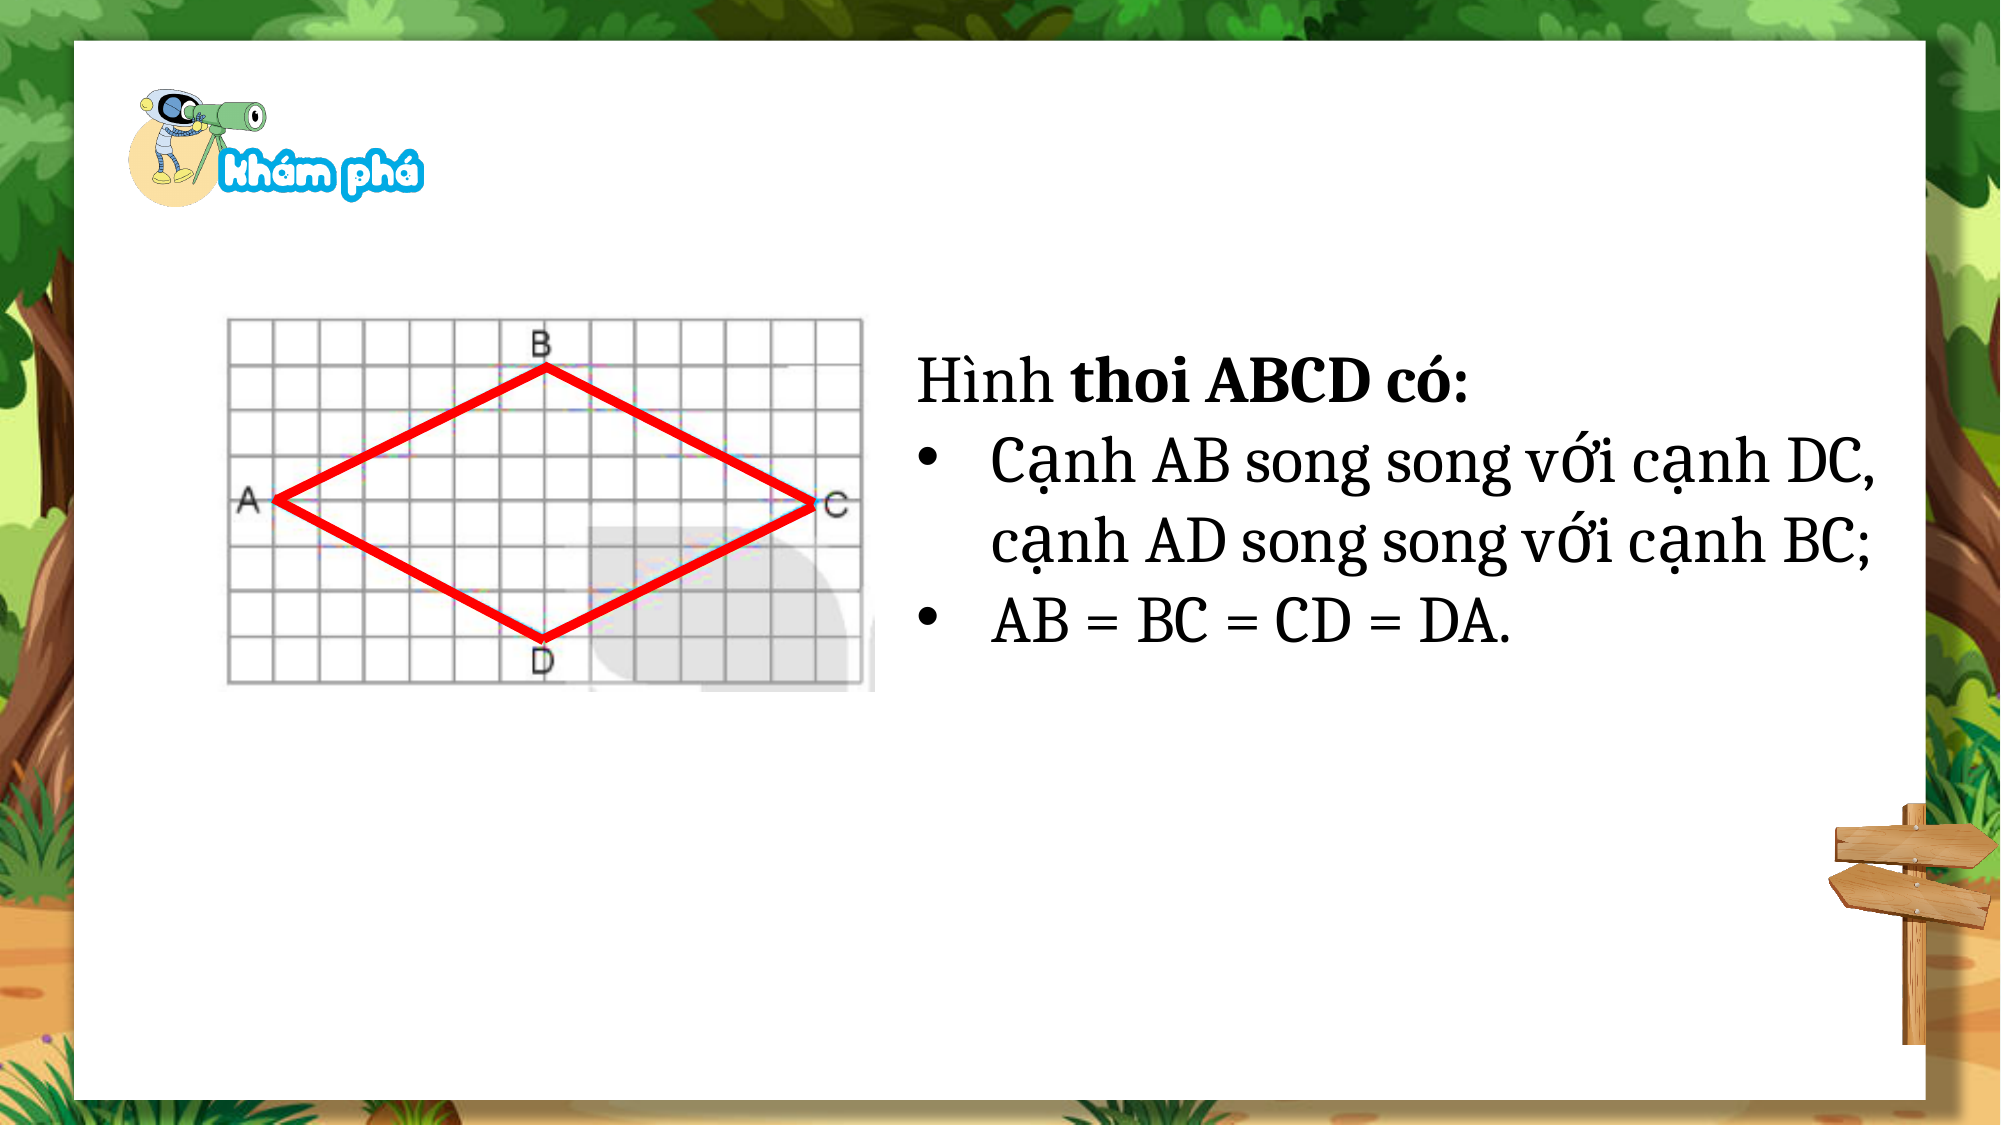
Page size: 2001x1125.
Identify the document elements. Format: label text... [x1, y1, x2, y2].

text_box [544, 506, 815, 640]
text_box Hình thoi ABCD có: Cạnh AB song song với cạnh DC, cạnh AD song song với cạnh BC; AB = BC = CD = DA. [901, 328, 1935, 663]
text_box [276, 367, 543, 498]
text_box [543, 365, 815, 504]
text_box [273, 498, 544, 641]
picture [0, 0, 2001, 1125]
